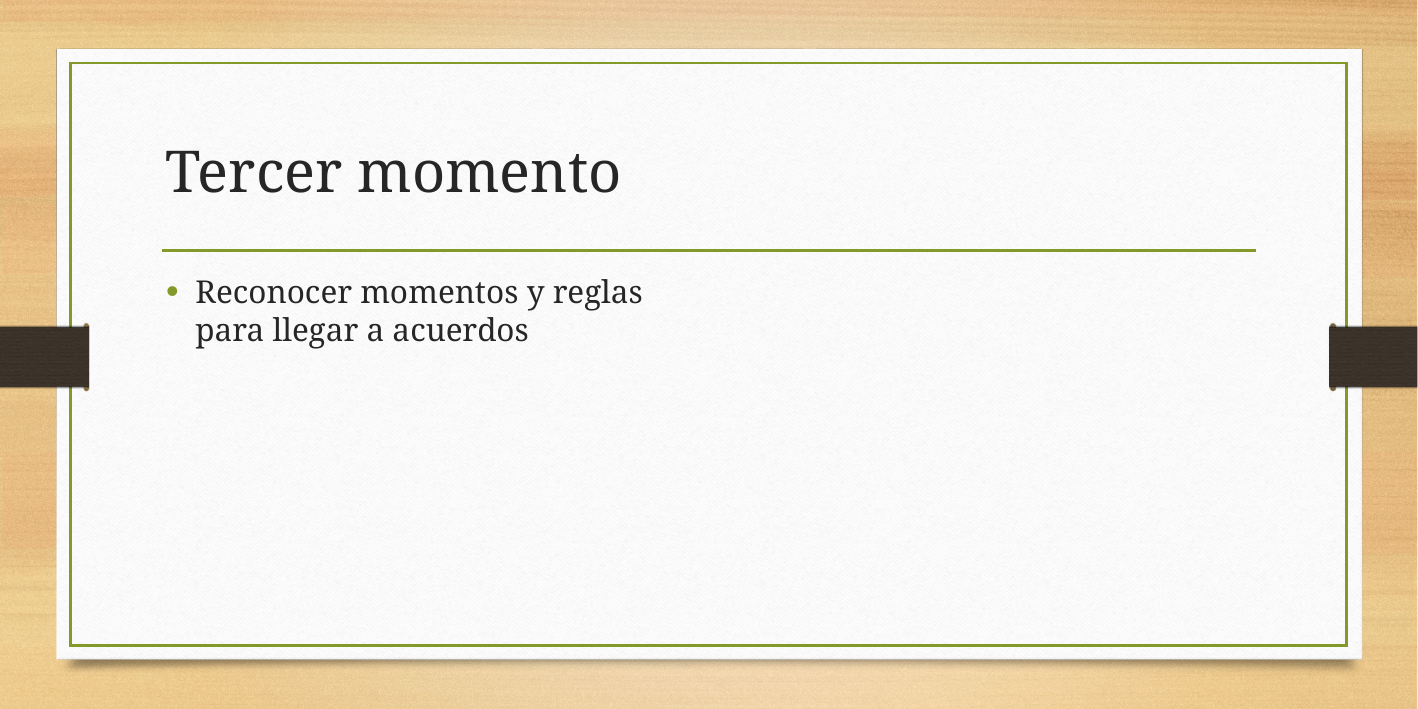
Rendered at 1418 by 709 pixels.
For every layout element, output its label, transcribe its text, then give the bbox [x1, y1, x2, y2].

list Reconocer momentos y reglas para llegar a acuerdos [150, 264, 700, 607]
title Tercer momento [150, 101, 1267, 237]
picture [0, 0, 1418, 709]
